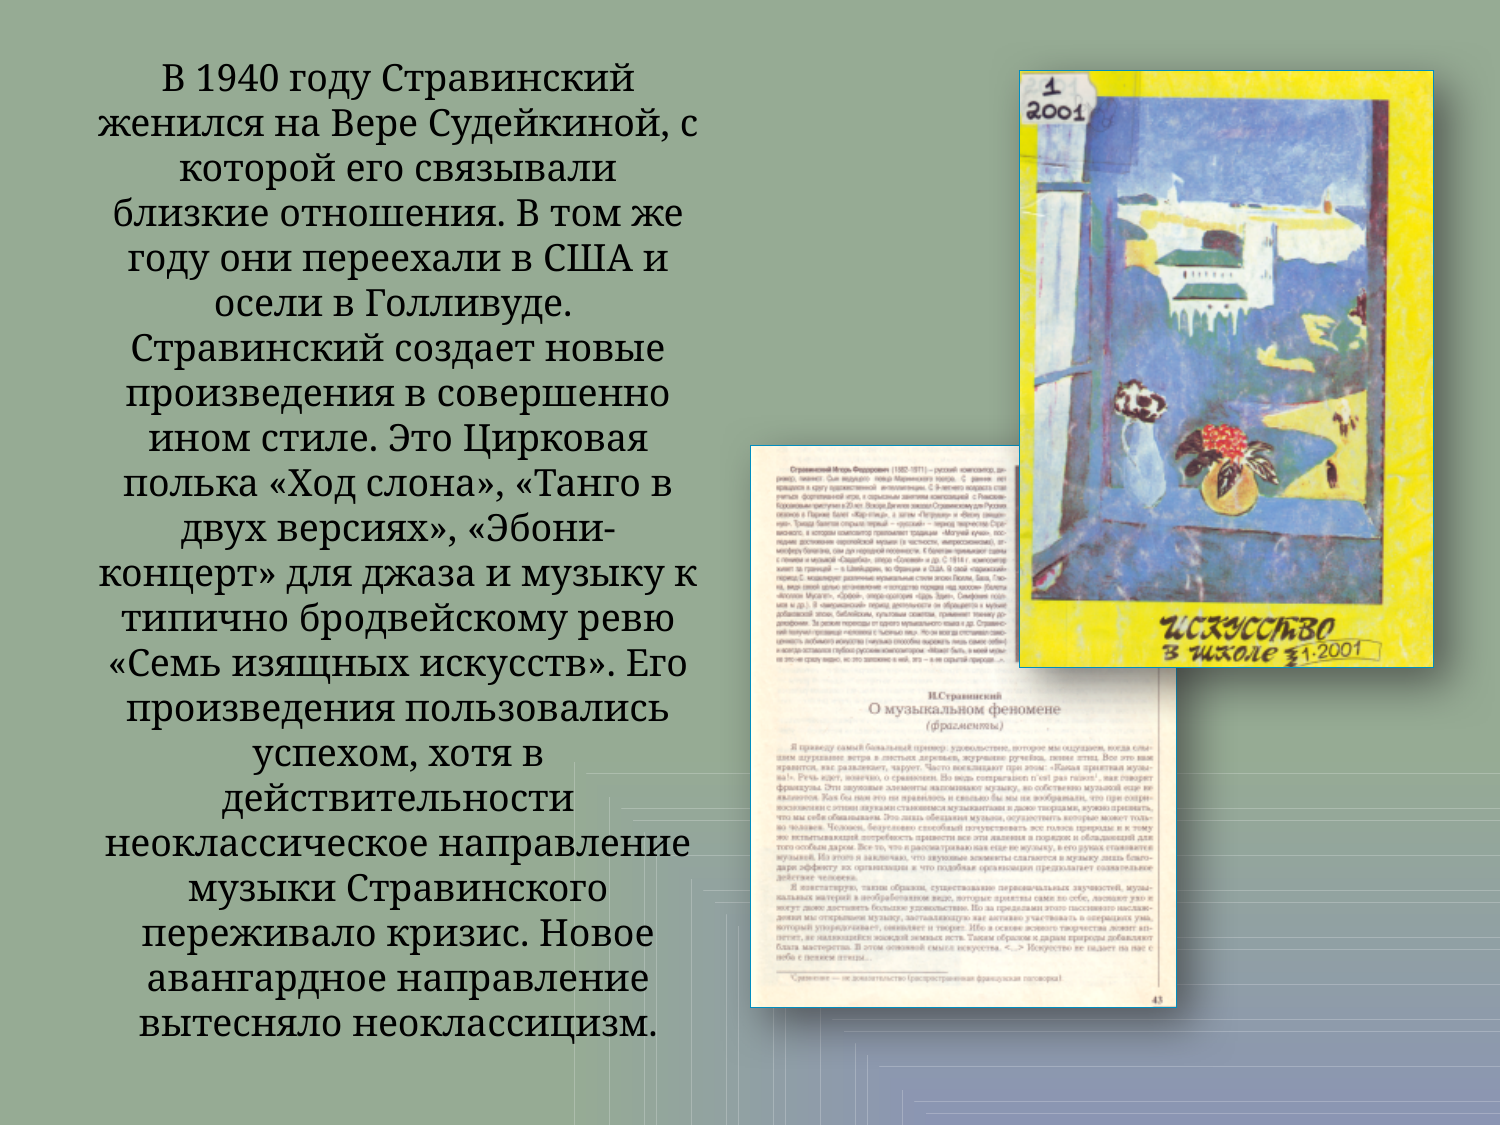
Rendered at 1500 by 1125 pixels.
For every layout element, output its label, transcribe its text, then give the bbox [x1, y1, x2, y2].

text_box В 1940 году Стравинский женился на Вере Судейкиной, с которой его связывали близкие отношения. В том же году они переехали в США и осели в Голливуде. Стравинский создает новые произведения в совершенно ином стиле. Это Цирковая полька «Ход слона», «Танго в двух версиях», «Эбони-концерт» для джаза и музыку к типично бродвейскому ревю «Семь изящных искусств». Его произведения пользовались успехом, хотя в действительности неоклассическое направление музыки Стравинского переживало кризис. Новое авангардное направление вытесняло неоклассицизм. [81, 46, 715, 1052]
picture [752, 447, 1177, 1006]
picture [1021, 72, 1432, 666]
